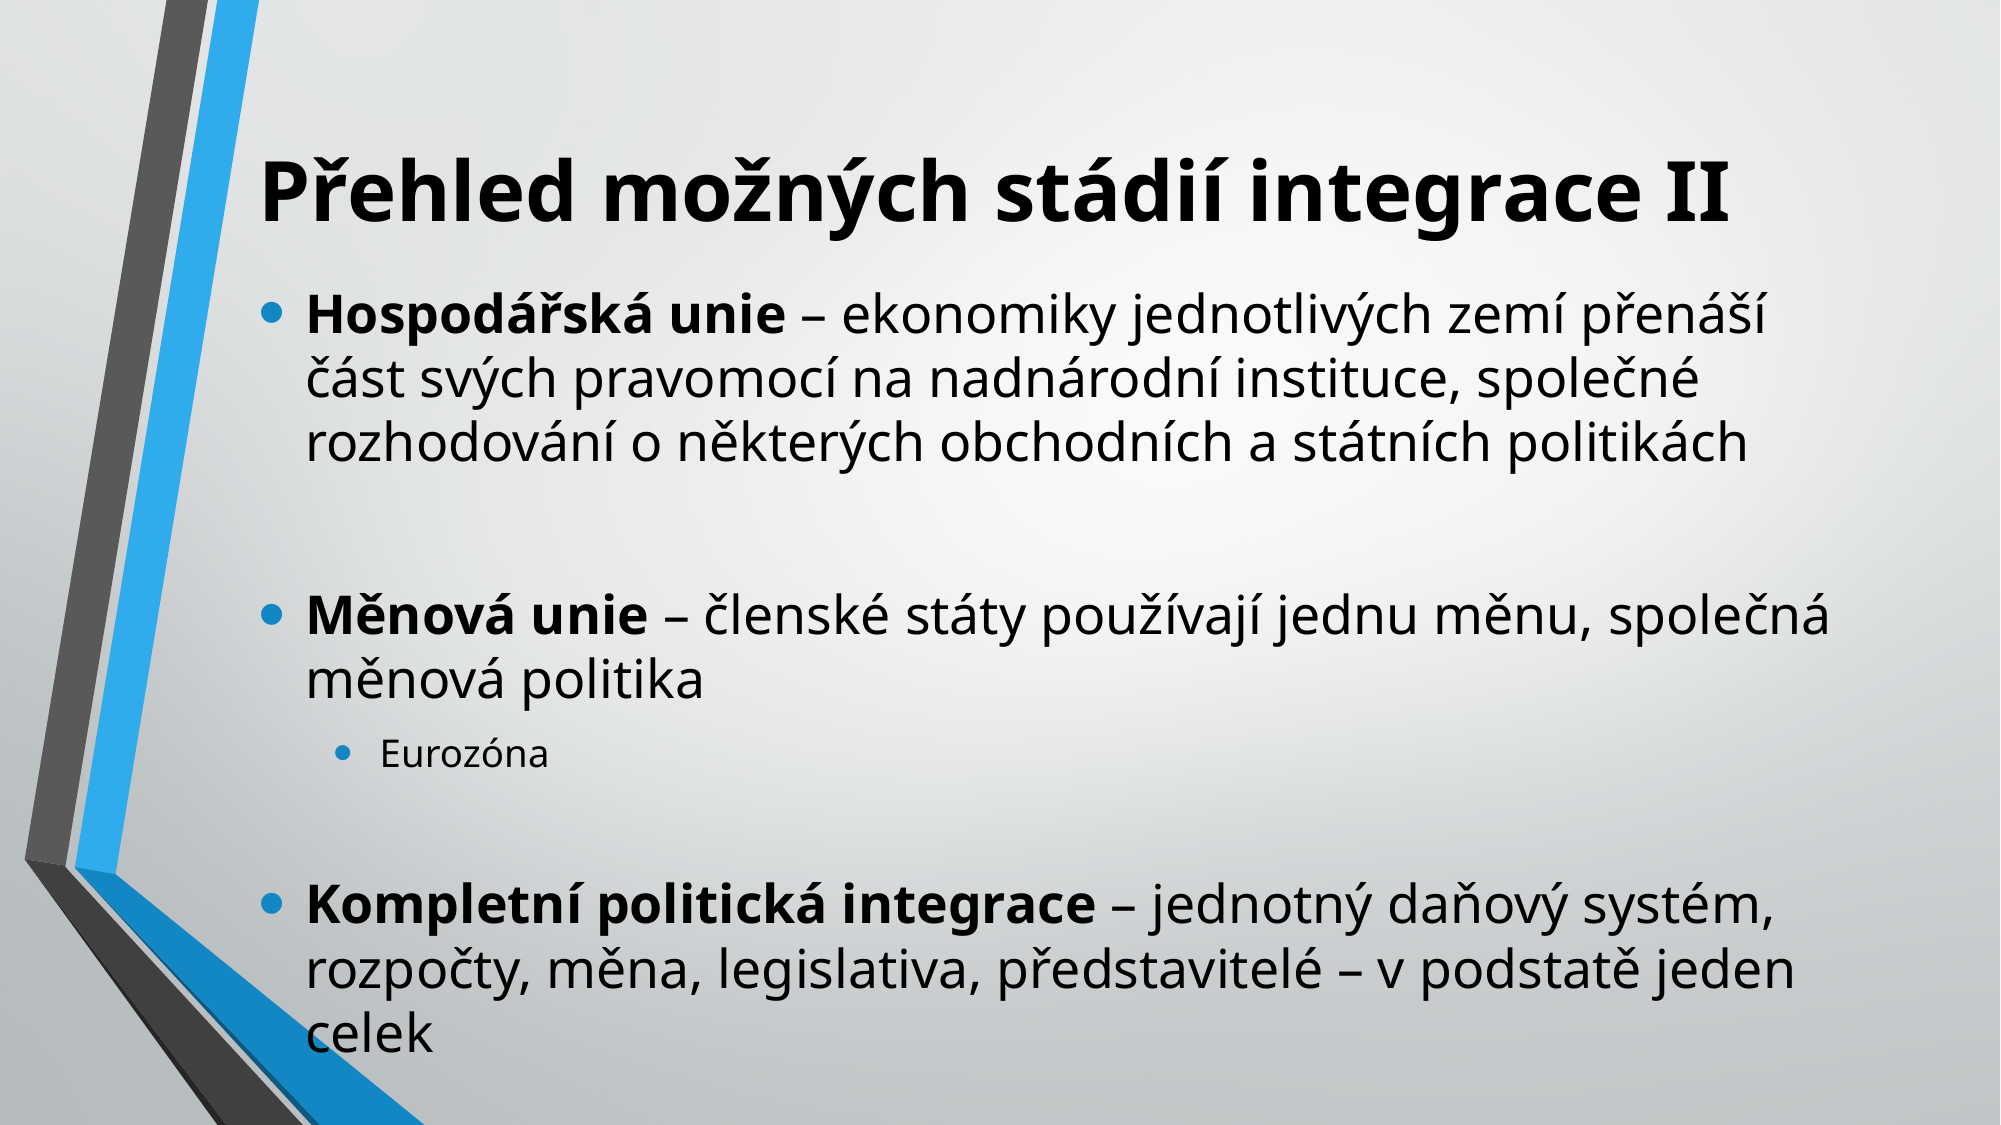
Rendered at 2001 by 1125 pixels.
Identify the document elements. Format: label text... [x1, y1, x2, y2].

title Přehled možných stádií integrace II [243, 78, 1887, 272]
list Hospodářská unie – ekonomiky jednotlivých zemí přenáší část svých pravomocí na nadnárodní instituce, společné rozhodování o některých obchodních a státních politikách Měnová unie – členské státy používají jednu měnu, společná měnová politika Eurozóna Kompletní politická integrace – jednotný daňový systém, rozpočty, měna, legislativa, představitelé – v podstatě jeden celek [243, 272, 1887, 1072]
